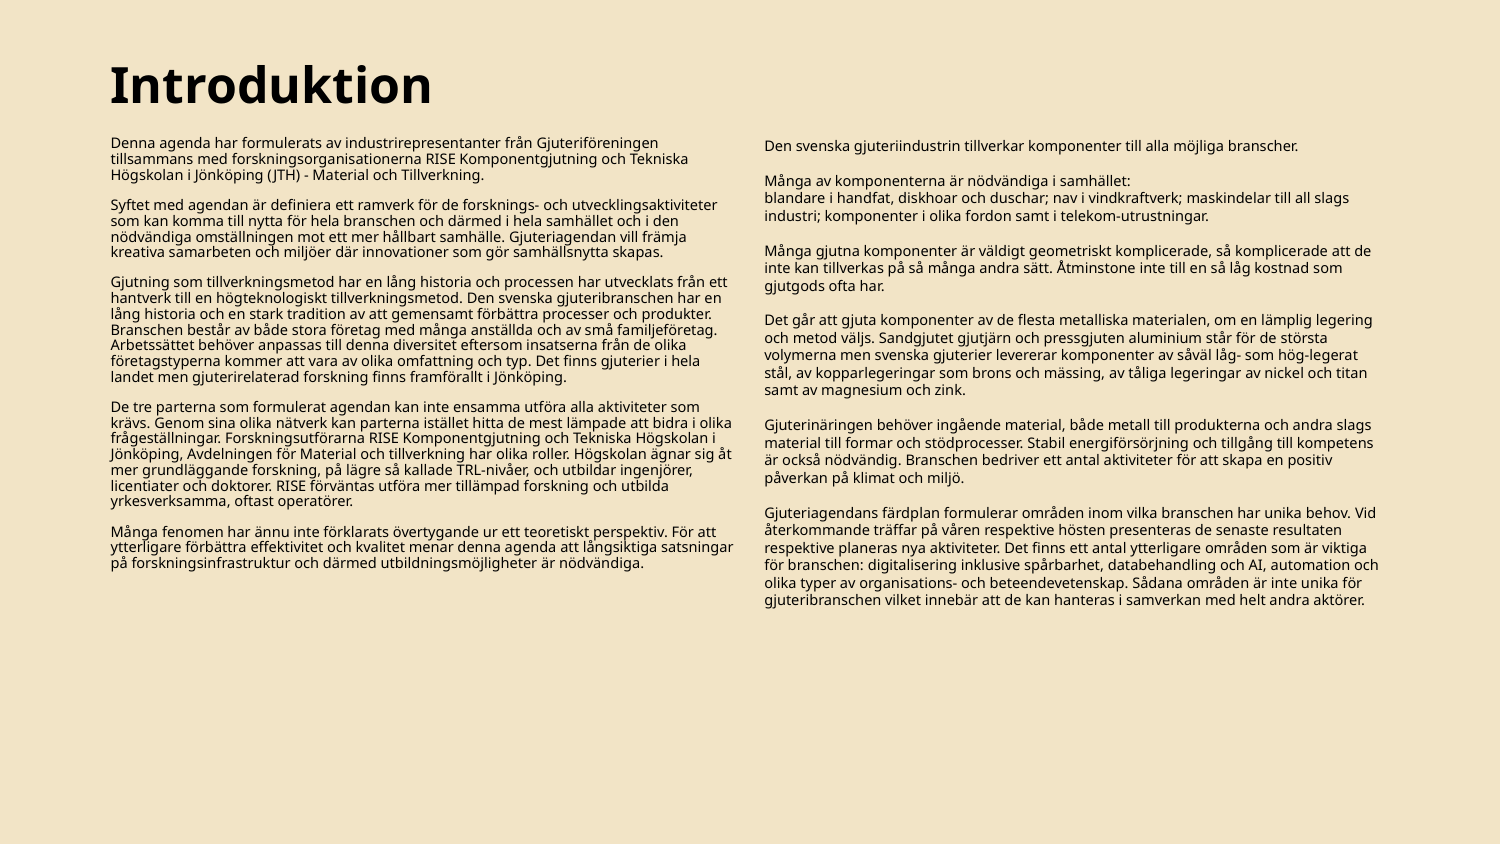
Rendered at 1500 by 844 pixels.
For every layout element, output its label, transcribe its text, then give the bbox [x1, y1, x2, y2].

title Introduktion [102, 44, 1398, 130]
list Denna agenda har formulerats av industrirepresentanter från Gjuteriföreningen tillsammans med forskningsorganisationerna RISE Komponentgjutning och Tekniska Högskolan i Jönköping (JTH) - Material och Tillverkning. Syftet med agendan är definiera ett ramverk för de forsknings- och utvecklingsaktiviteter som kan komma till nytta för hela branschen och därmed i hela samhället och i den nödvändiga omställningen mot ett mer hållbart samhälle. Gjuteriagendan vill främja kreativa samarbeten och miljöer där innovationer som gör samhällsnytta skapas. Gjutning som tillverkningsmetod har en lång historia och processen har utvecklats från ett hantverk till en högteknologiskt tillverkningsmetod. Den svenska gjuteribranschen har en lång historia och en stark tradition av att gemensamt förbättra processer och produkter. Branschen består av både stora företag med många anställda och av små familjeföretag. Arbetssättet behöver anpassas till denna diversitet eftersom insatserna från de olika företagstyperna kommer att vara av olika omfattning och typ. Det finns gjuterier i hela landet men gjuterirelaterad forskning finns framförallt i Jönköping. De tre parterna som formulerat agendan kan inte ensamma utföra alla aktiviteter som krävs. Genom sina olika nätverk kan parterna istället hitta de mest lämpade att bidra i olika frågeställningar. Forskningsutförarna RISE Komponentgjutning och Tekniska Högskolan i Jönköping, Avdelningen för Material och tillverkning har olika roller. Högskolan ägnar sig åt mer grundläggande forskning, på lägre så kallade TRL-nivåer, och utbildar ingenjörer, licentiater och doktorer. RISE förväntas utföra mer tillämpad forskning och utbilda yrkesverksamma, oftast operatörer. Många fenomen har ännu inte förklarats övertygande ur ett teoretiskt perspektiv. För att ytterligare förbättra effektivitet och kvalitet menar denna agenda att långsiktiga satsningar på forskningsinfrastruktur och därmed utbildningsmöjligheter är nödvändiga. [102, 128, 751, 766]
text_box Den svenska gjuteriindustrin tillverkar komponenter till alla möjliga branscher. Många av komponenterna är nödvändiga i samhället: blandare i handfat, diskhoar och duschar; nav i vindkraftverk; maskindelar till all slags industri; komponenter i olika fordon samt i telekom-utrustningar. Många gjutna komponenter är väldigt geometriskt komplicerade, så komplicerade att de inte kan tillverkas på så många andra sätt. Åtminstone inte till en så låg kostnad som gjutgods ofta har. Det går att gjuta komponenter av de flesta metalliska materialen, om en lämplig legering och metod väljs. Sandgjutet gjutjärn och pressgjuten aluminium står för de största volymerna men svenska gjuterier levererar komponenter av såväl låg- som hög-legerat stål, av kopparlegeringar som brons och mässing, av tåliga legeringar av nickel och titan samt av magnesium och zink. Gjuterinäringen behöver ingående material, både metall till produkterna och andra slags material till formar och stödprocesser. Stabil energiförsörjning och tillgång till kompetens är också nödvändig. Branschen bedriver ett antal aktiviteter för att skapa en positiv påverkan på klimat och miljö. Gjuteriagendans färdplan formulerar områden inom vilka branschen har unika behov. Vid återkommande träffar på våren respektive hösten presenteras de senaste resultaten respektive planeras nya aktiviteter. Det finns ett antal ytterligare områden som är viktiga för branschen: digitalisering inklusive spårbarhet, databehandling och AI, automation och olika typer av organisations- och beteendevetenskap. Sådana områden är inte unika för gjuteribranschen vilket innebär att de kan hanteras i samverkan med helt andra aktörer. [756, 129, 1389, 616]
